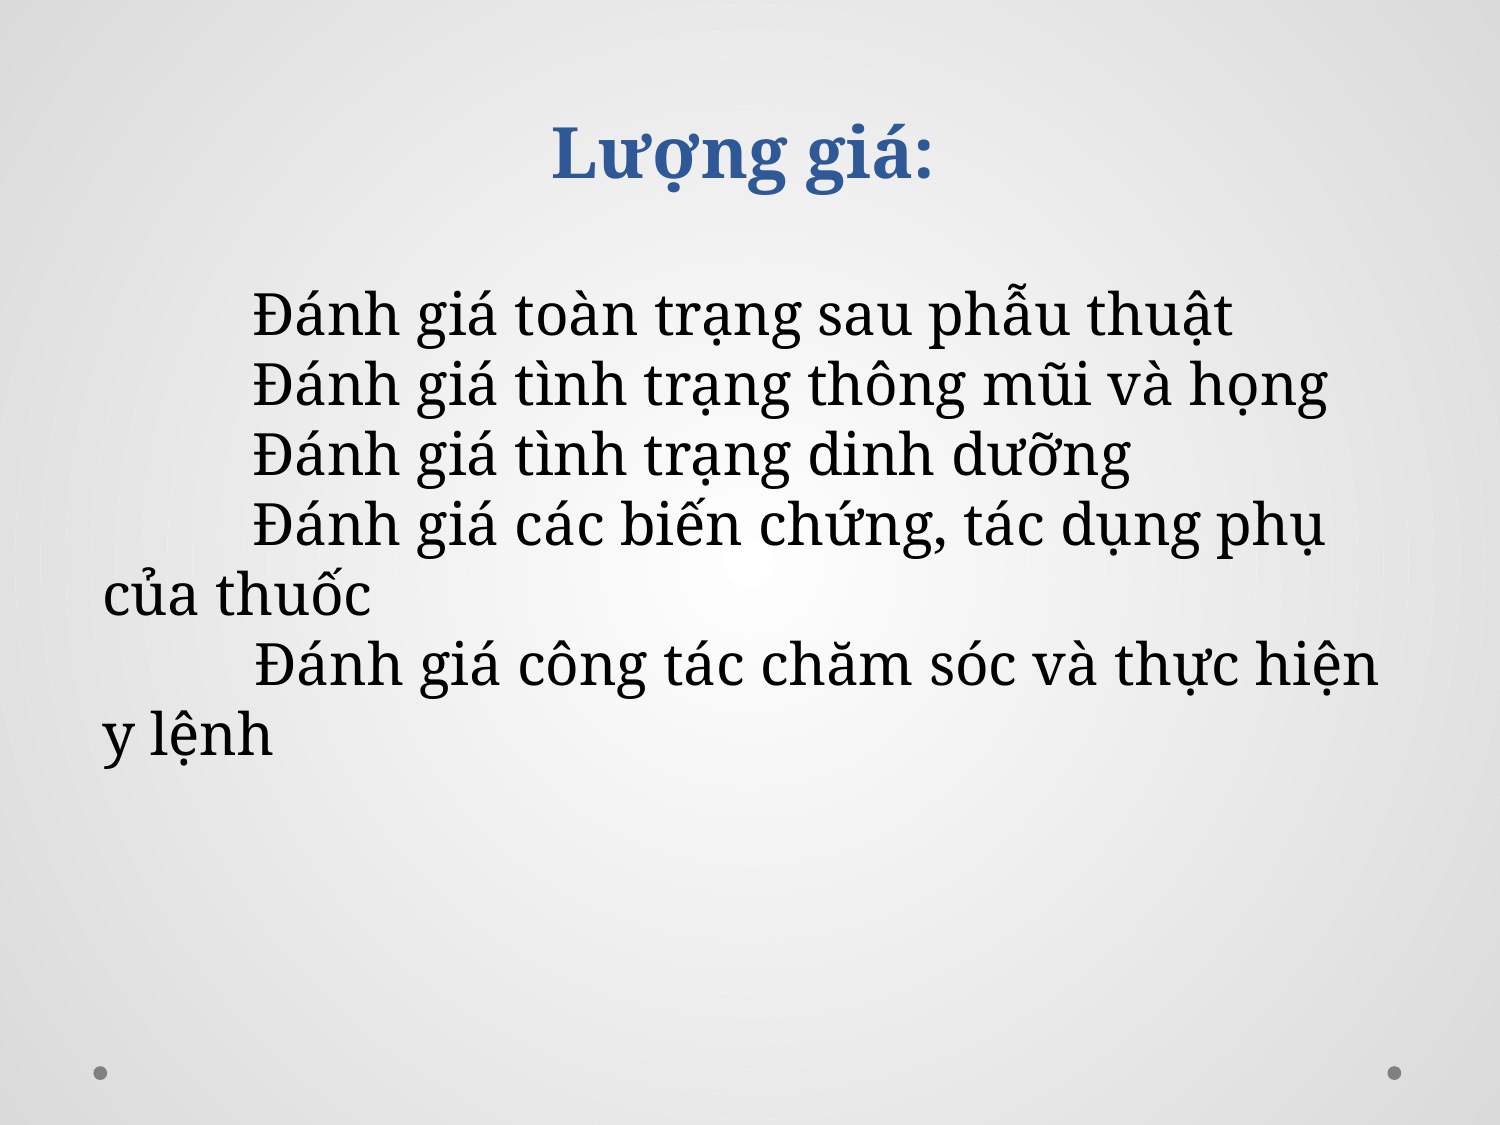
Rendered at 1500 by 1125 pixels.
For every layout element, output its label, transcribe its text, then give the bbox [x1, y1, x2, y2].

text_box Lượng giá: Đánh giá toàn trạng sau phẫu thuật Đánh giá tình trạng thông mũi và họng Đánh giá tình trạng dinh dưỡng Đánh giá các biến chứng, tác dụng phụ của thuốc Đánh giá công tác chăm sóc và thực hiện y lệnh [87, 99, 1400, 775]
